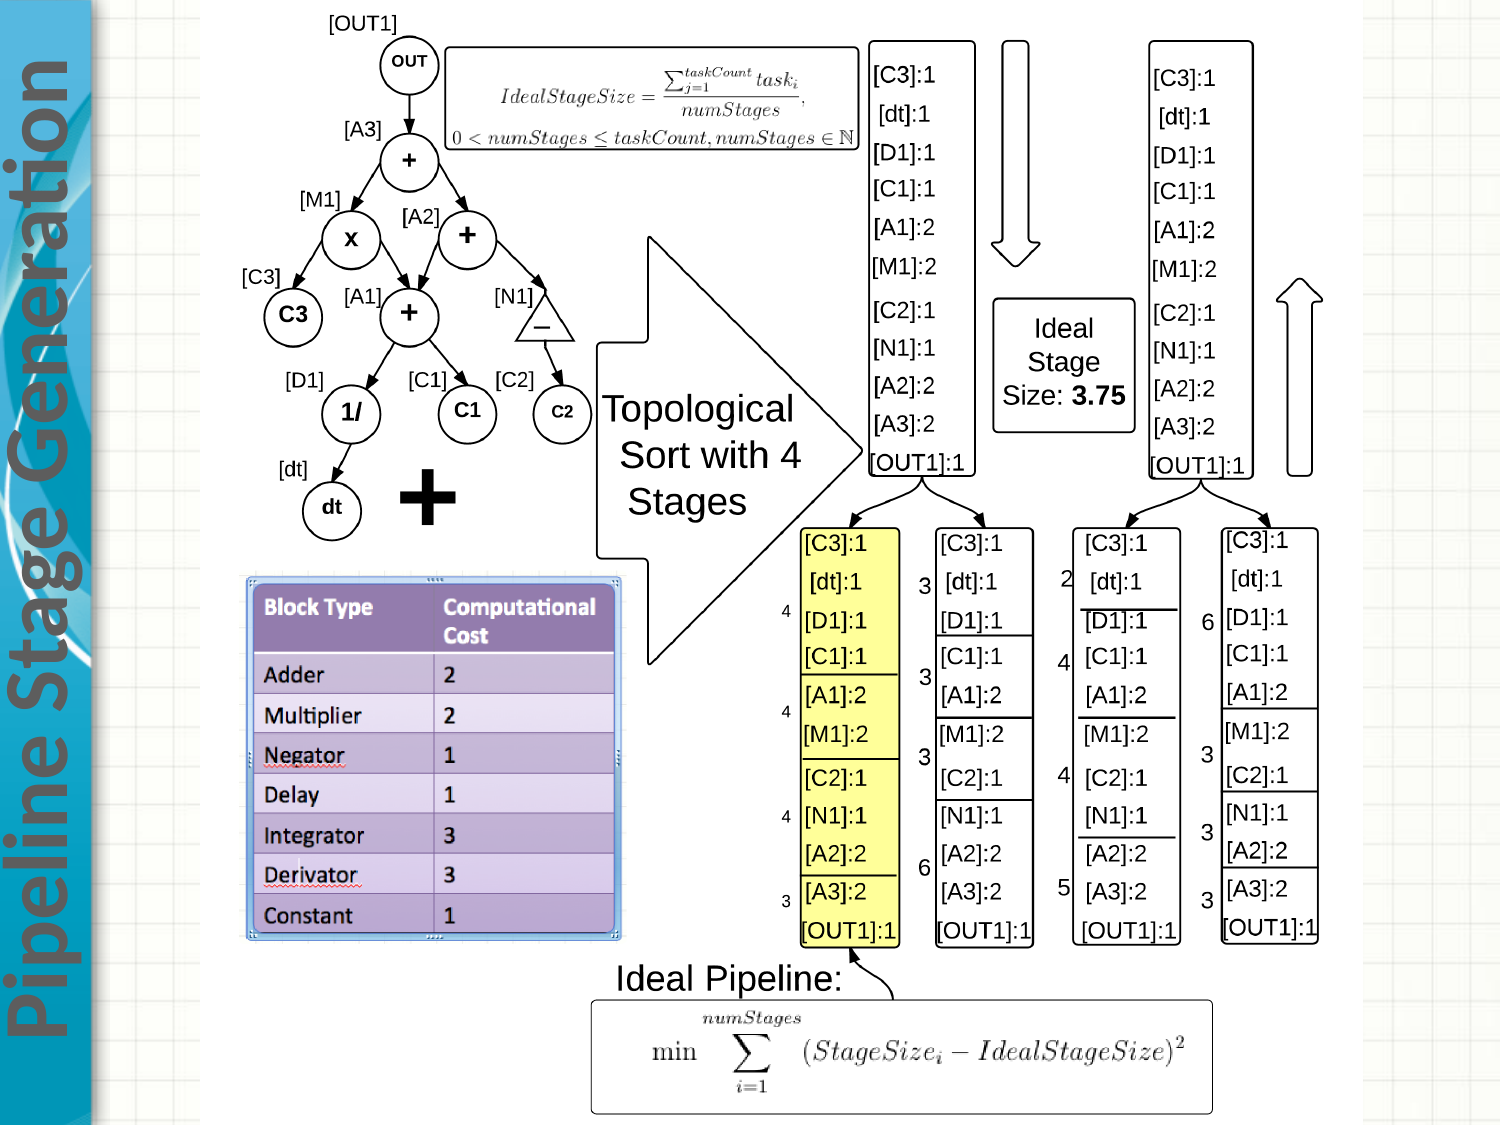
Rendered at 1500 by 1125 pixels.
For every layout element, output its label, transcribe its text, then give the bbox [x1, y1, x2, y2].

picture [0, 0, 1500, 1125]
title Pipeline Stage Generation [0, 0, 125, 1057]
